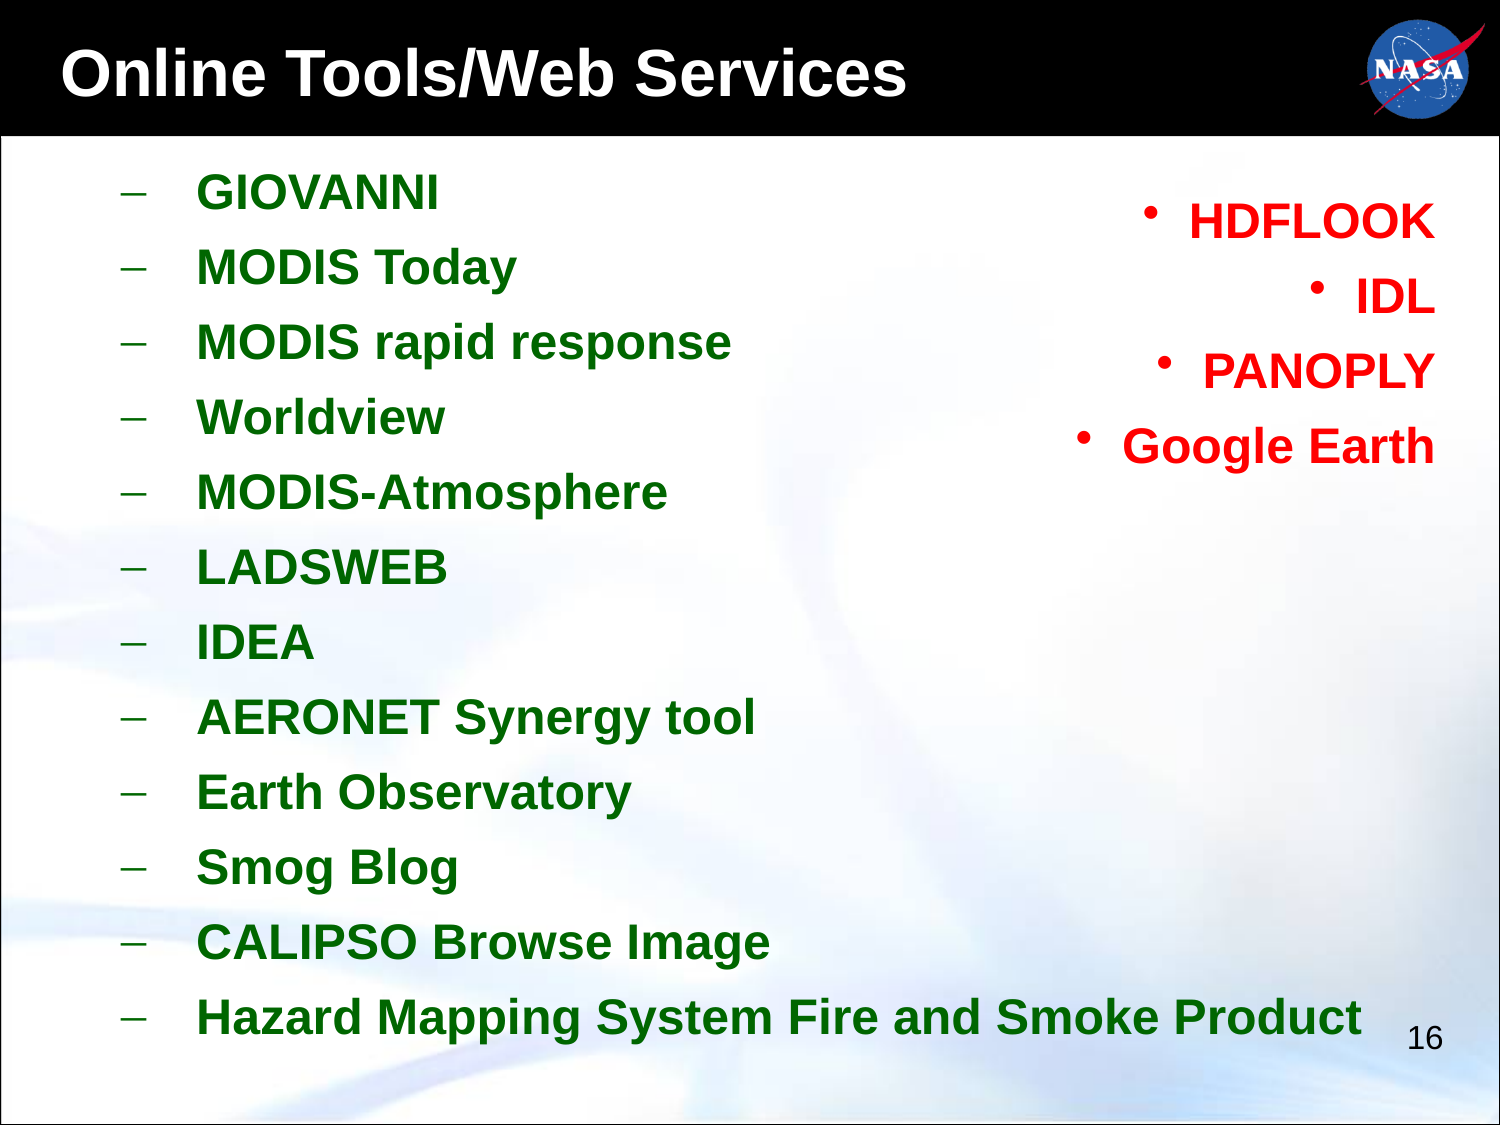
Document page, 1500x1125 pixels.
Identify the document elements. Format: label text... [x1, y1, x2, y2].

title Online Tools/Web Services [45, 34, 1170, 122]
picture [1, 138, 1499, 1124]
slide_number 16 [1108, 1008, 1460, 1088]
picture [1359, 16, 1487, 121]
list GIOVANNI MODIS Today MODIS rapid response Worldview MODIS-Atmosphere LADSWEB IDEA AERONET Synergy tool Earth Observatory Smog Blog CALIPSO Browse Image Hazard Mapping System Fire and Smoke Product [41, 152, 1415, 1125]
text_box HDFLOOK IDL PANOPLY Google Earth [900, 180, 1451, 528]
